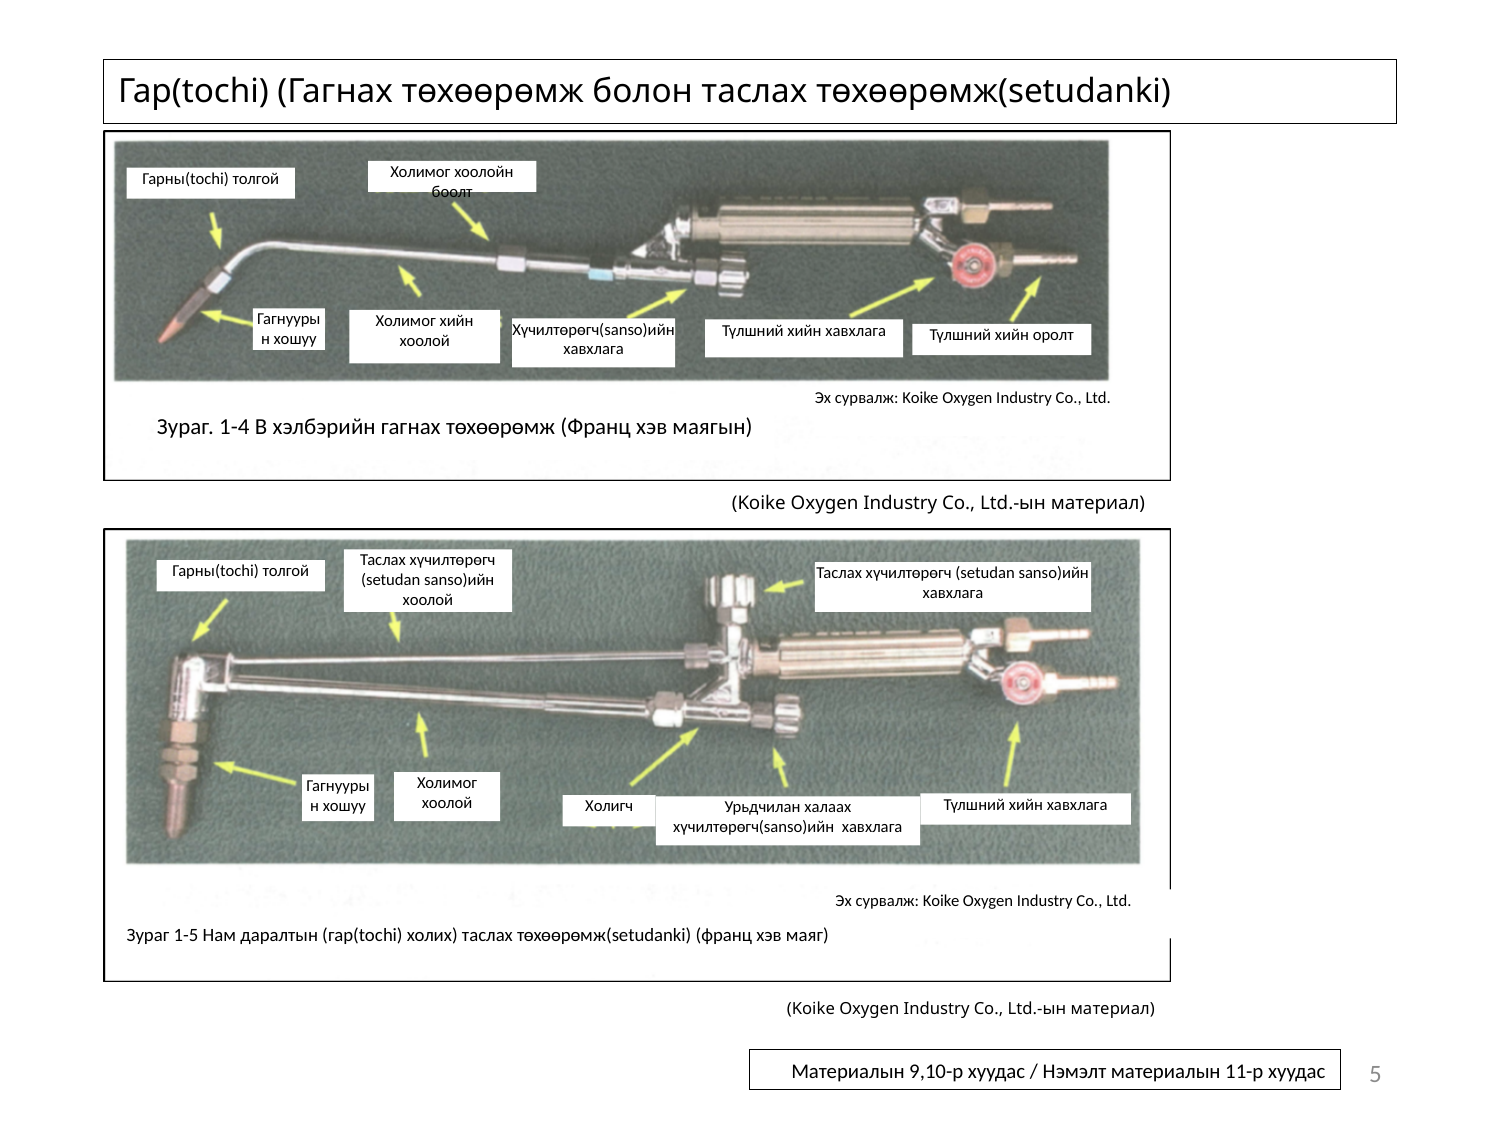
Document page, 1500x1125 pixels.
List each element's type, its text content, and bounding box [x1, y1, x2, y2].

text_box Материалын 9,10-р хуудас / Нэмэлт материалын 11-р хуудас [749, 1049, 1059, 1090]
slide_number 5 [1059, 1042, 1397, 1103]
picture [103, 130, 1171, 481]
picture [103, 528, 1171, 982]
title Гар(tochi) (Гагнах төхөөрөмж болон таслах төхөөрөмж(setudanki) [103, 59, 1397, 124]
text_box (Koike Oxygen Industry Co., Ltd.-ын материал) [674, 465, 1202, 539]
text_box (Koike Oxygen Industry Co., Ltd.-ын материал) [749, 970, 1193, 1044]
